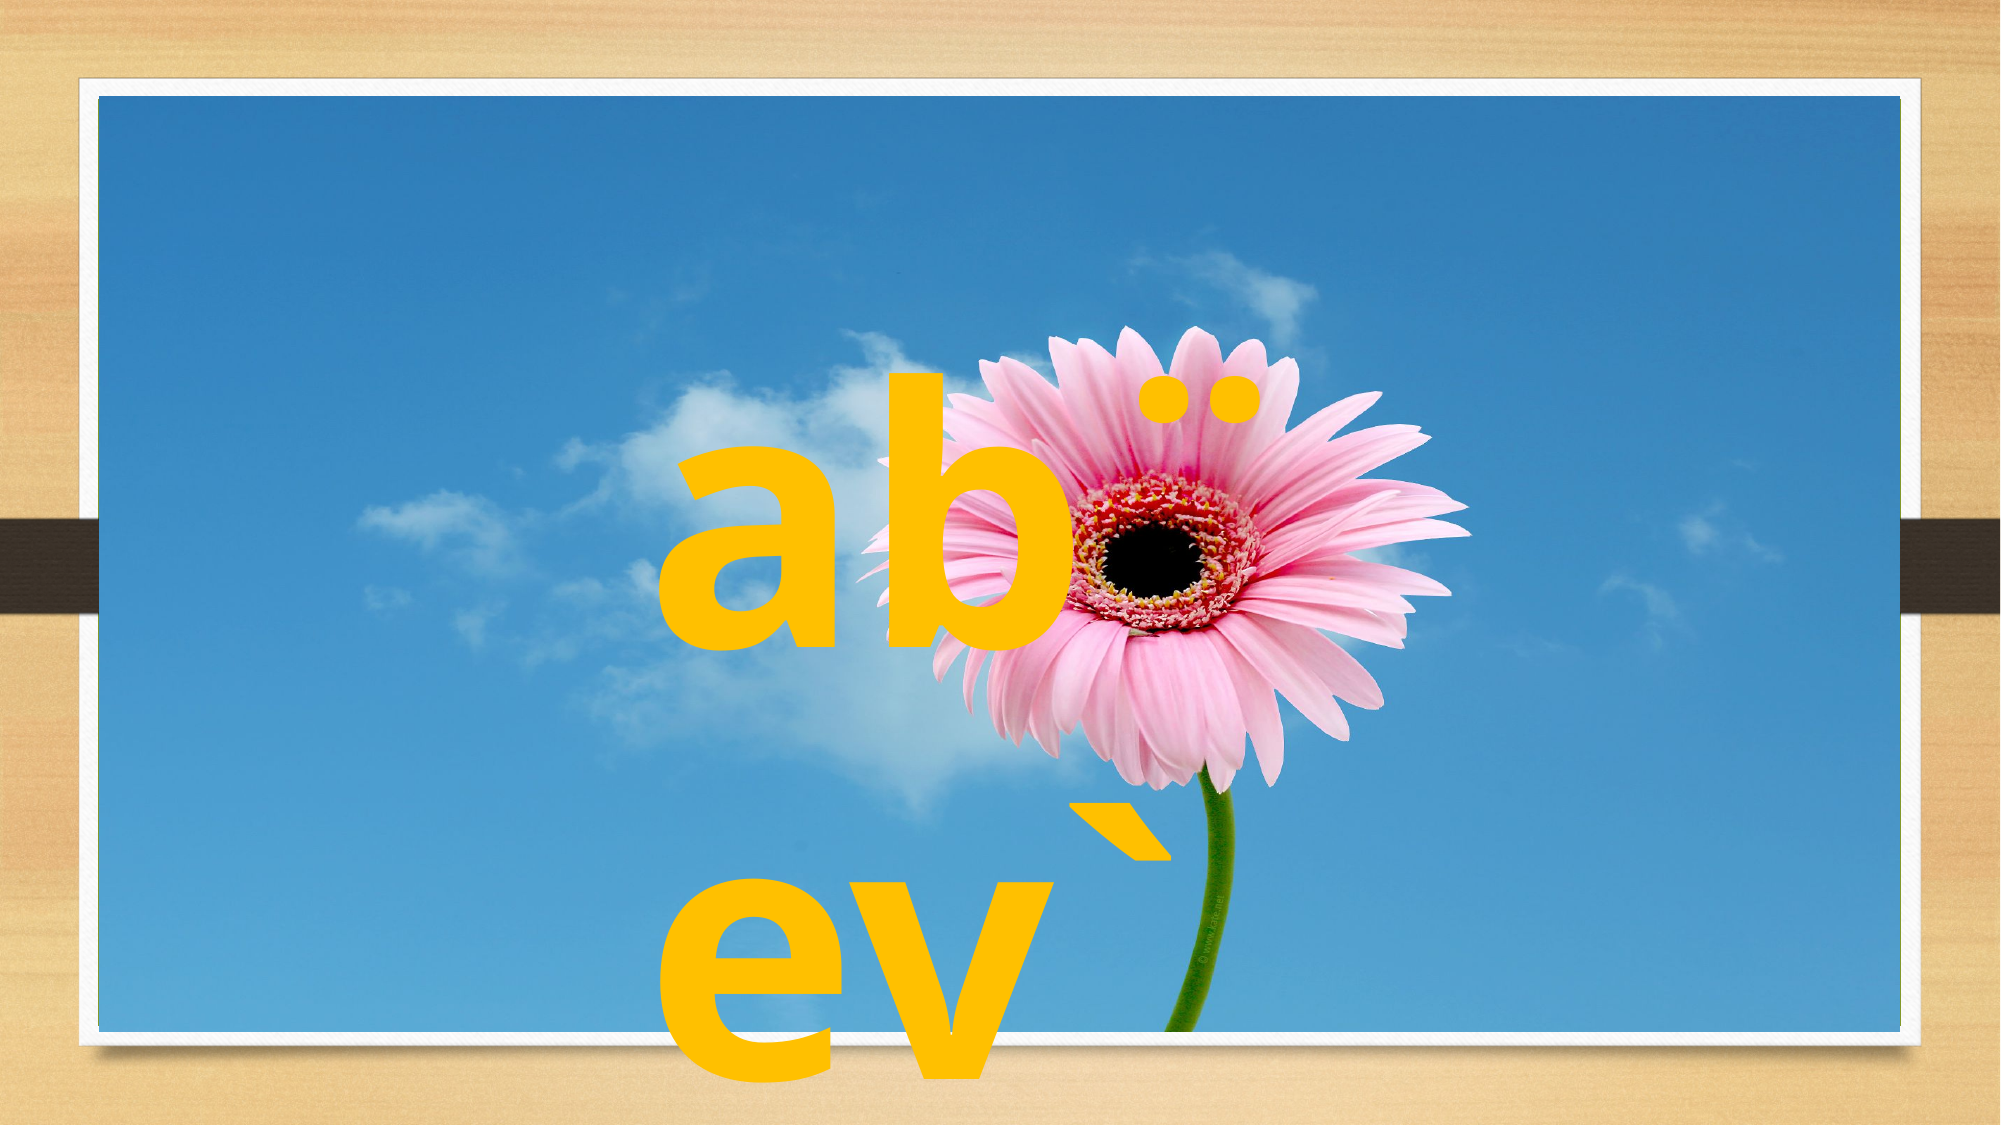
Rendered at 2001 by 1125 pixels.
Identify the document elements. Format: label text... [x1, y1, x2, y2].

picture [0, 0, 2001, 1125]
text_box ab¨ev` [629, 1032, 1496, 1125]
